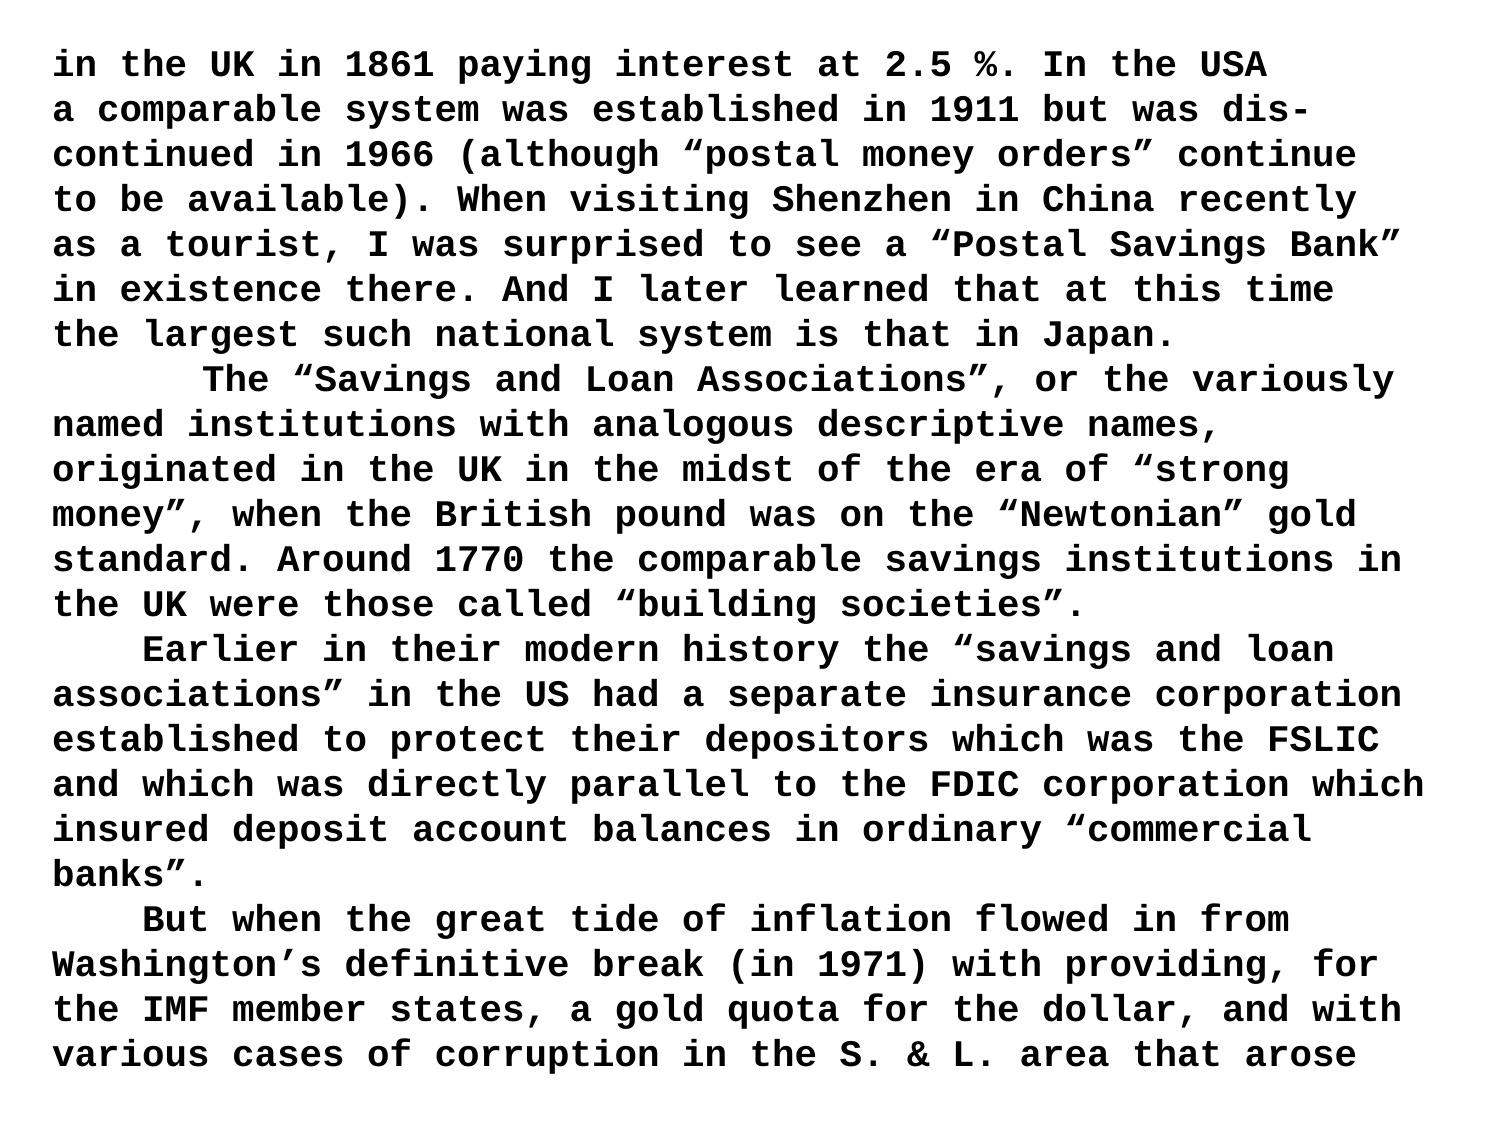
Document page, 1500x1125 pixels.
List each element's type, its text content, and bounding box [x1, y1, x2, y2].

text_box in the UK in 1861 paying interest at 2.5 %. In the USA a comparable system was established in 1911 but was dis-continued in 1966 (although “postal money orders” continue to be available). When visiting Shenzhen in China recently as a tourist, I was surprised to see a “Postal Savings Bank” in existence there. And I later learned that at this time the largest such national system is that in Japan. The “Savings and Loan Associations”, or the variously named institutions with analogous descriptive names, originated in the UK in the midst of the era of “strong money”, when the British pound was on the “Newtonian” gold standard. Around 1770 the comparable savings institutions in the UK were those called “building societies”. Earlier in their modern history the “savings and loan associations” in the US had a separate insurance corporation established to protect their depositors which was the FSLIC and which was directly parallel to the FDIC corporation which insured deposit account balances in ordinary “commercial banks”. But when the great tide of inflation flowed in from Washington’s definitive break (in 1971) with providing, for the IMF member states, a gold quota for the dollar, and with various cases of corruption in the S. & L. area that arose [37, 31, 1464, 1125]
